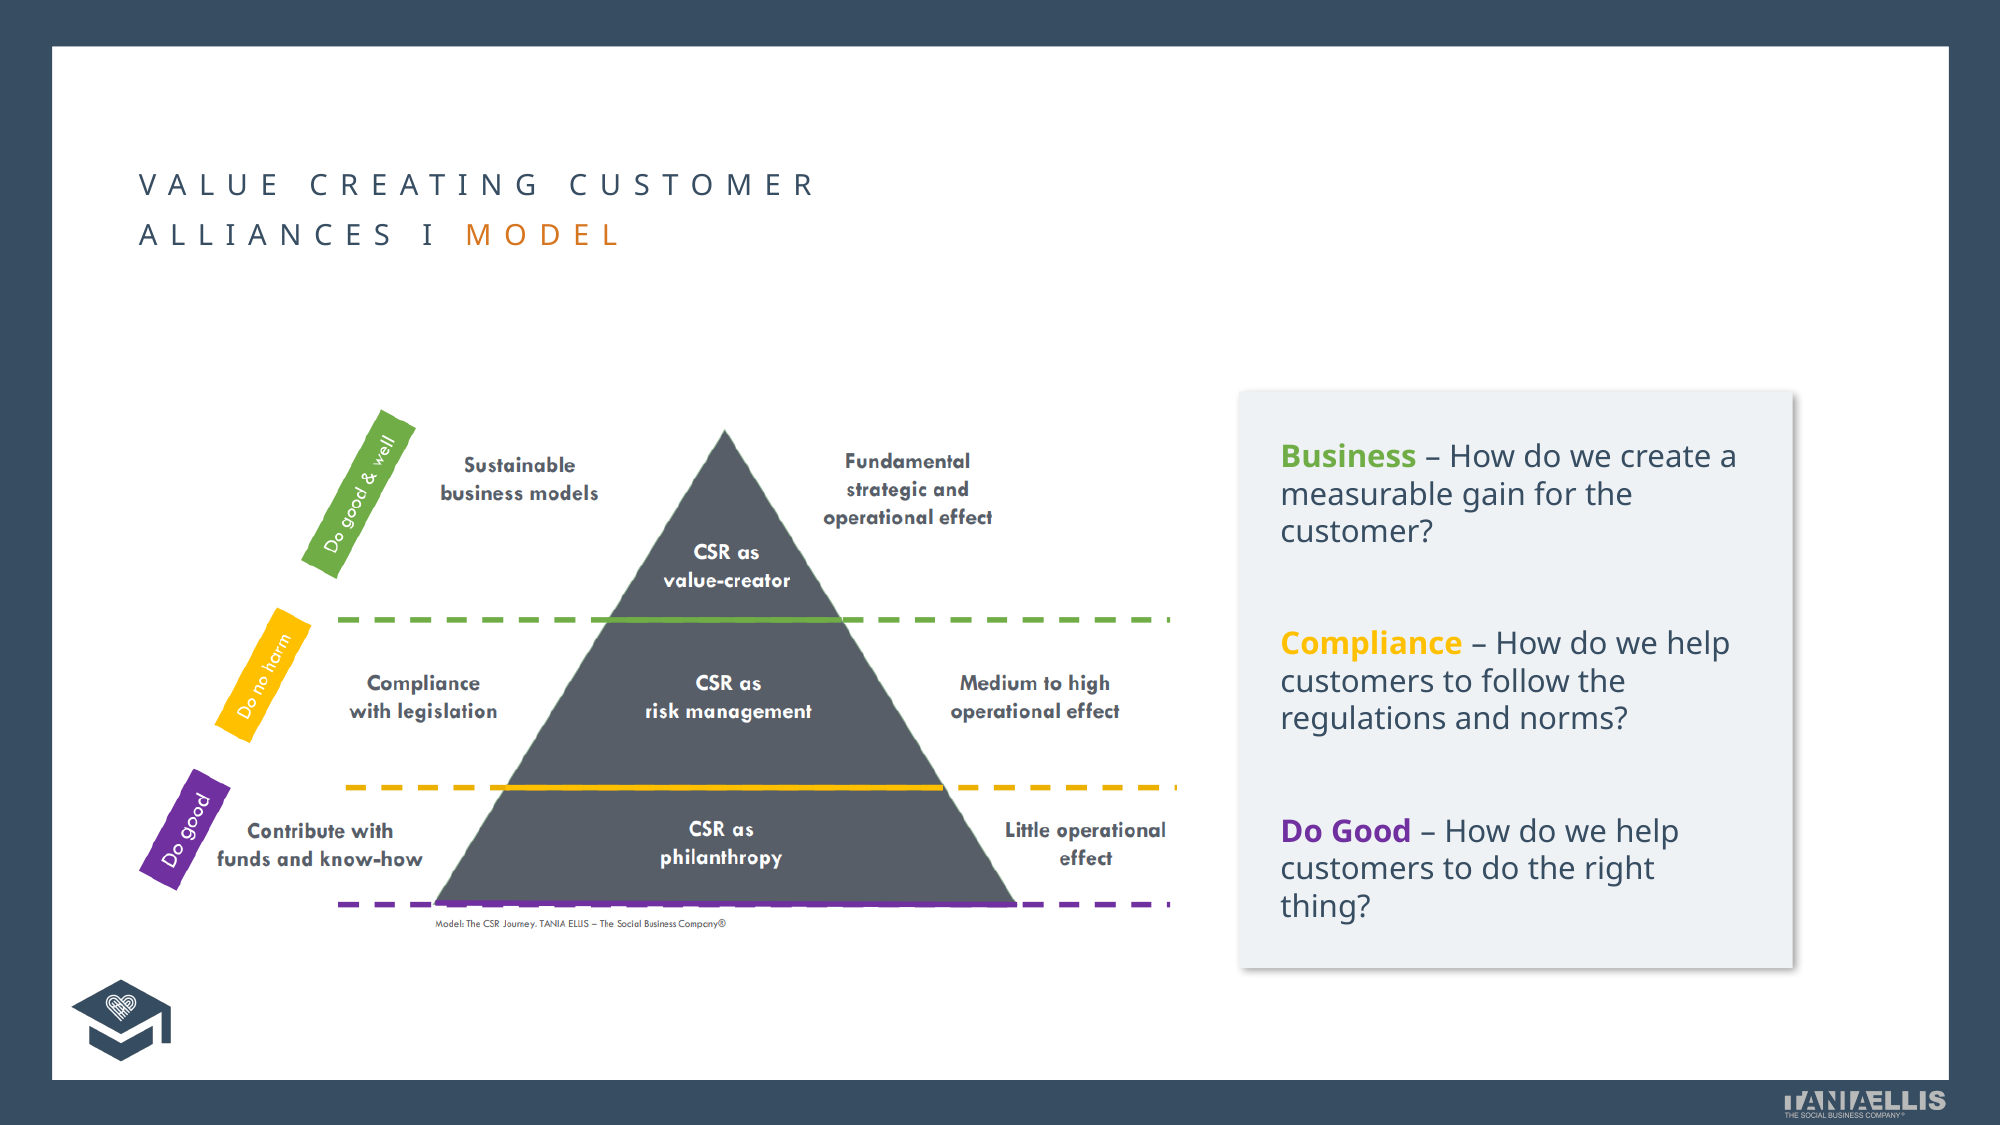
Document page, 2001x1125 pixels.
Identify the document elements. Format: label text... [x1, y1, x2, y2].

text_box VALUE CREATING CUSTOMER ALLIANCES I MODEL [124, 159, 1560, 259]
picture [69, 973, 173, 1077]
text_box Business – How do we create a measurable gain for the customer? Compliance – How do we help customers to follow the regulations and norms? Do Good – How do we help customers to do the right thing? [1239, 391, 1793, 969]
picture [124, 391, 1205, 929]
